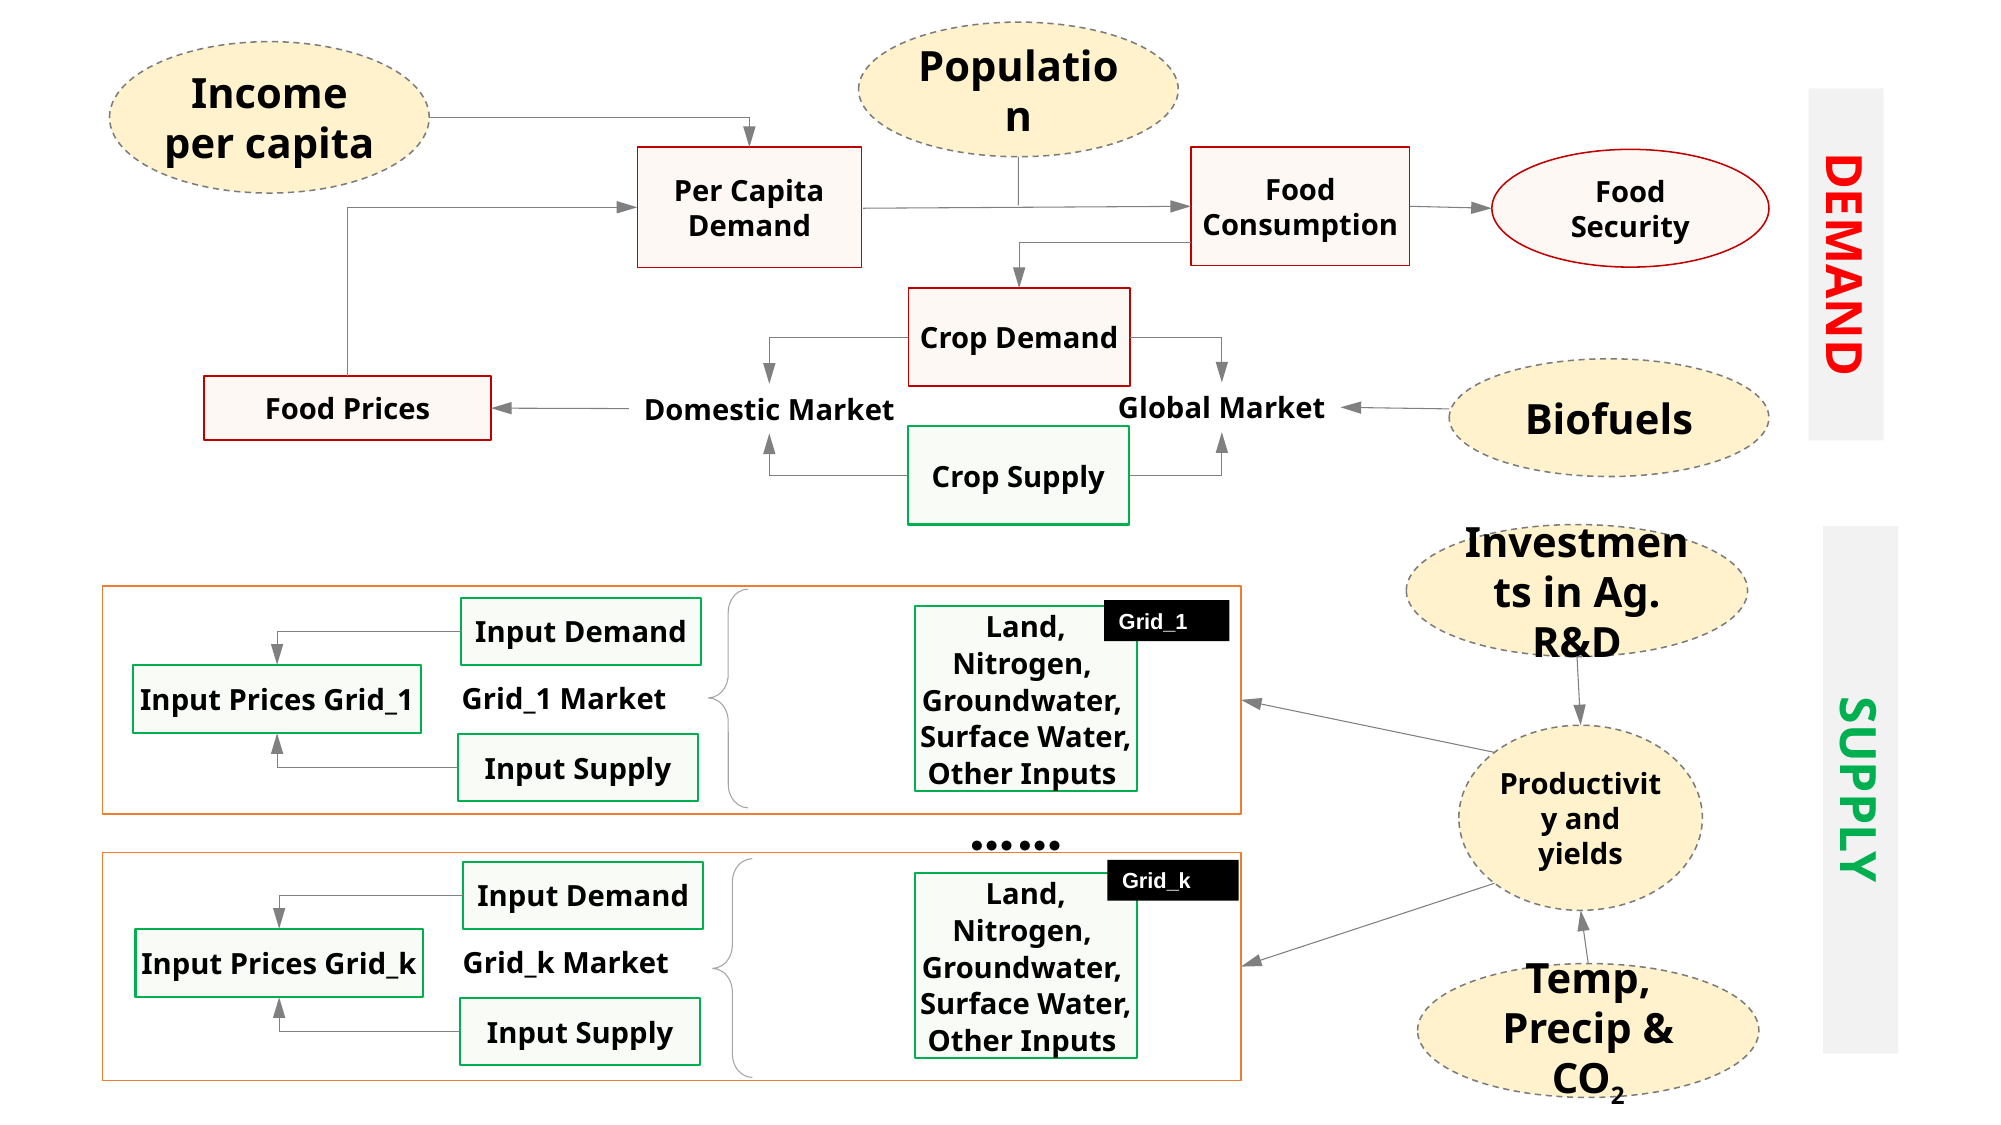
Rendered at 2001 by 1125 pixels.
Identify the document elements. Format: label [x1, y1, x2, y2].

text_box [429, 117, 750, 148]
text_box [102, 22, 1899, 1098]
